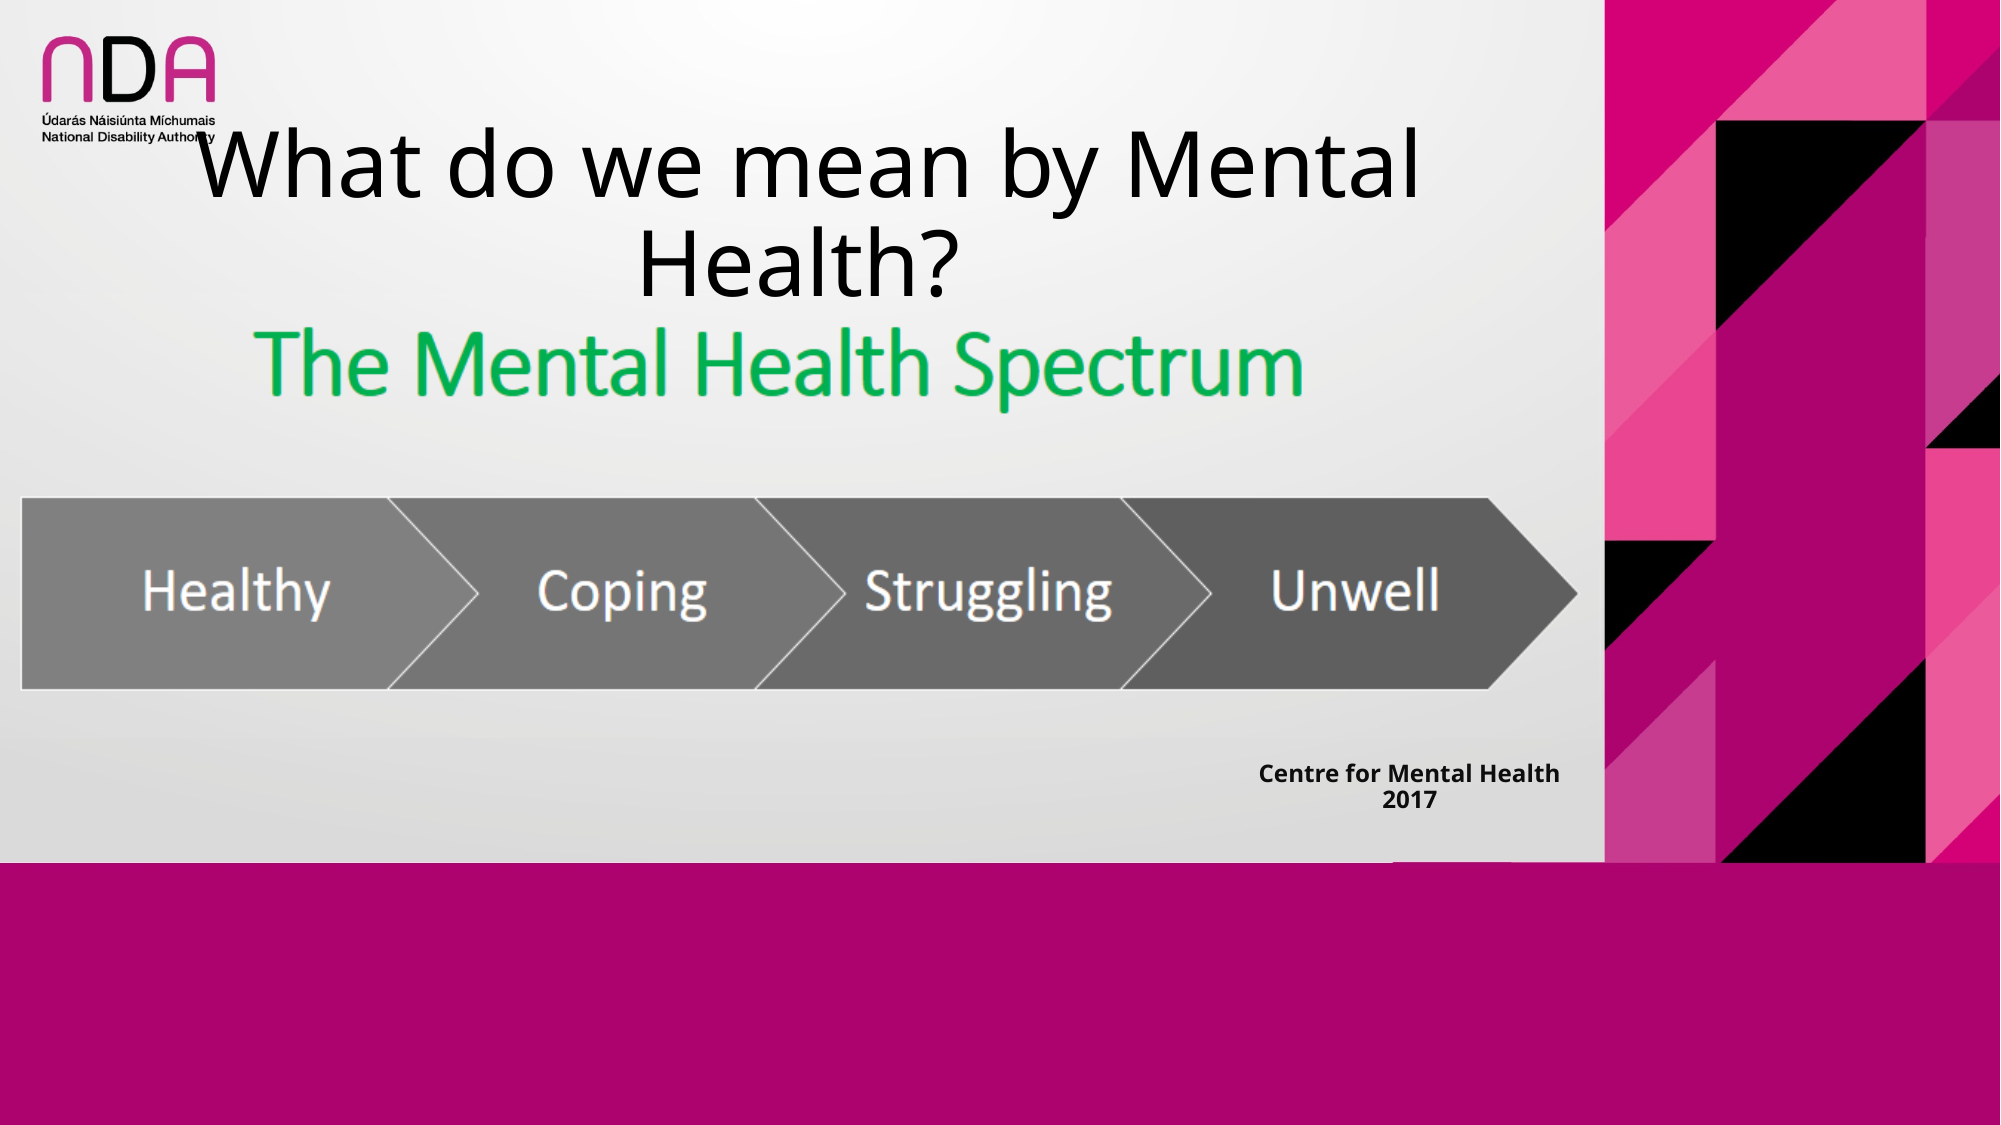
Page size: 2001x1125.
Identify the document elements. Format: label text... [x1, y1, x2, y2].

picture [0, 0, 2000, 1125]
text_box Centre for Mental Health 2017 [1219, 754, 1601, 822]
title What do we mean by Mental Health? [38, 158, 1581, 277]
